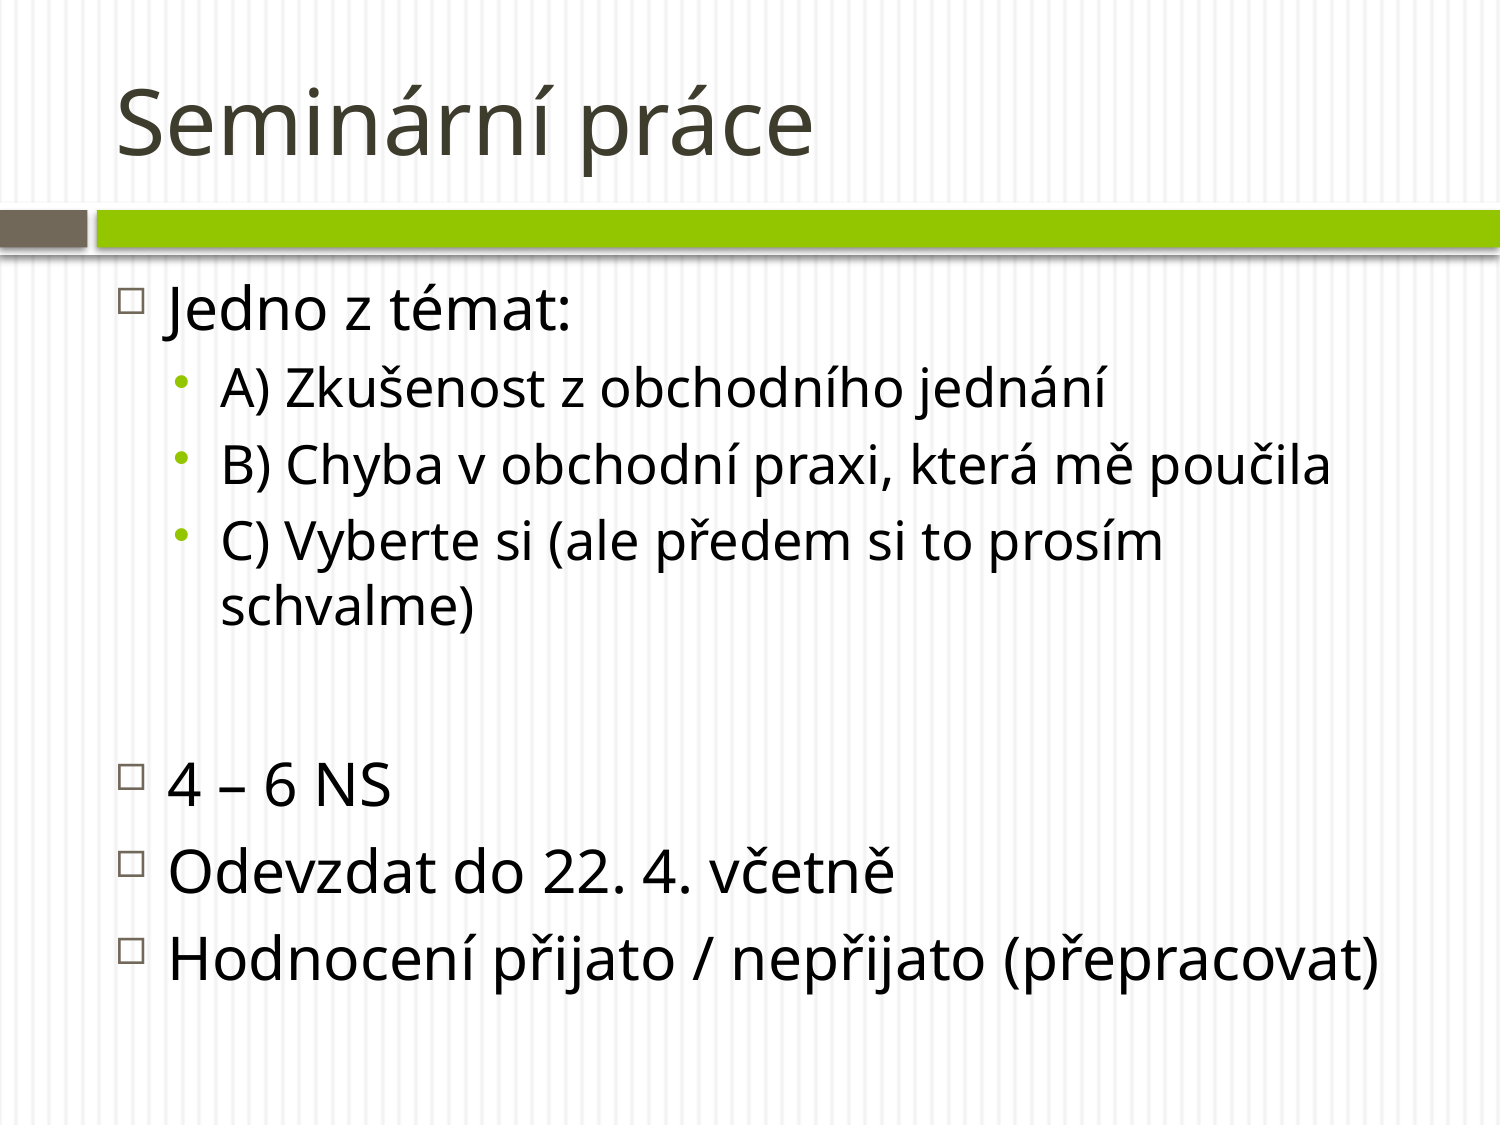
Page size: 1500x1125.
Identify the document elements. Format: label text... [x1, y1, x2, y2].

list Jedno z témat: A) Zkušenost z obchodního jednání B) Chyba v obchodní praxi, která mě poučila C) Vyberte si (ale předem si to prosím schvalme) 4 – 6 NS Odevzdat do 22. 4. včetně Hodnocení přijato / nepřijato (přepracovat) [100, 262, 1438, 1000]
title Seminární práce [100, 37, 1438, 200]
